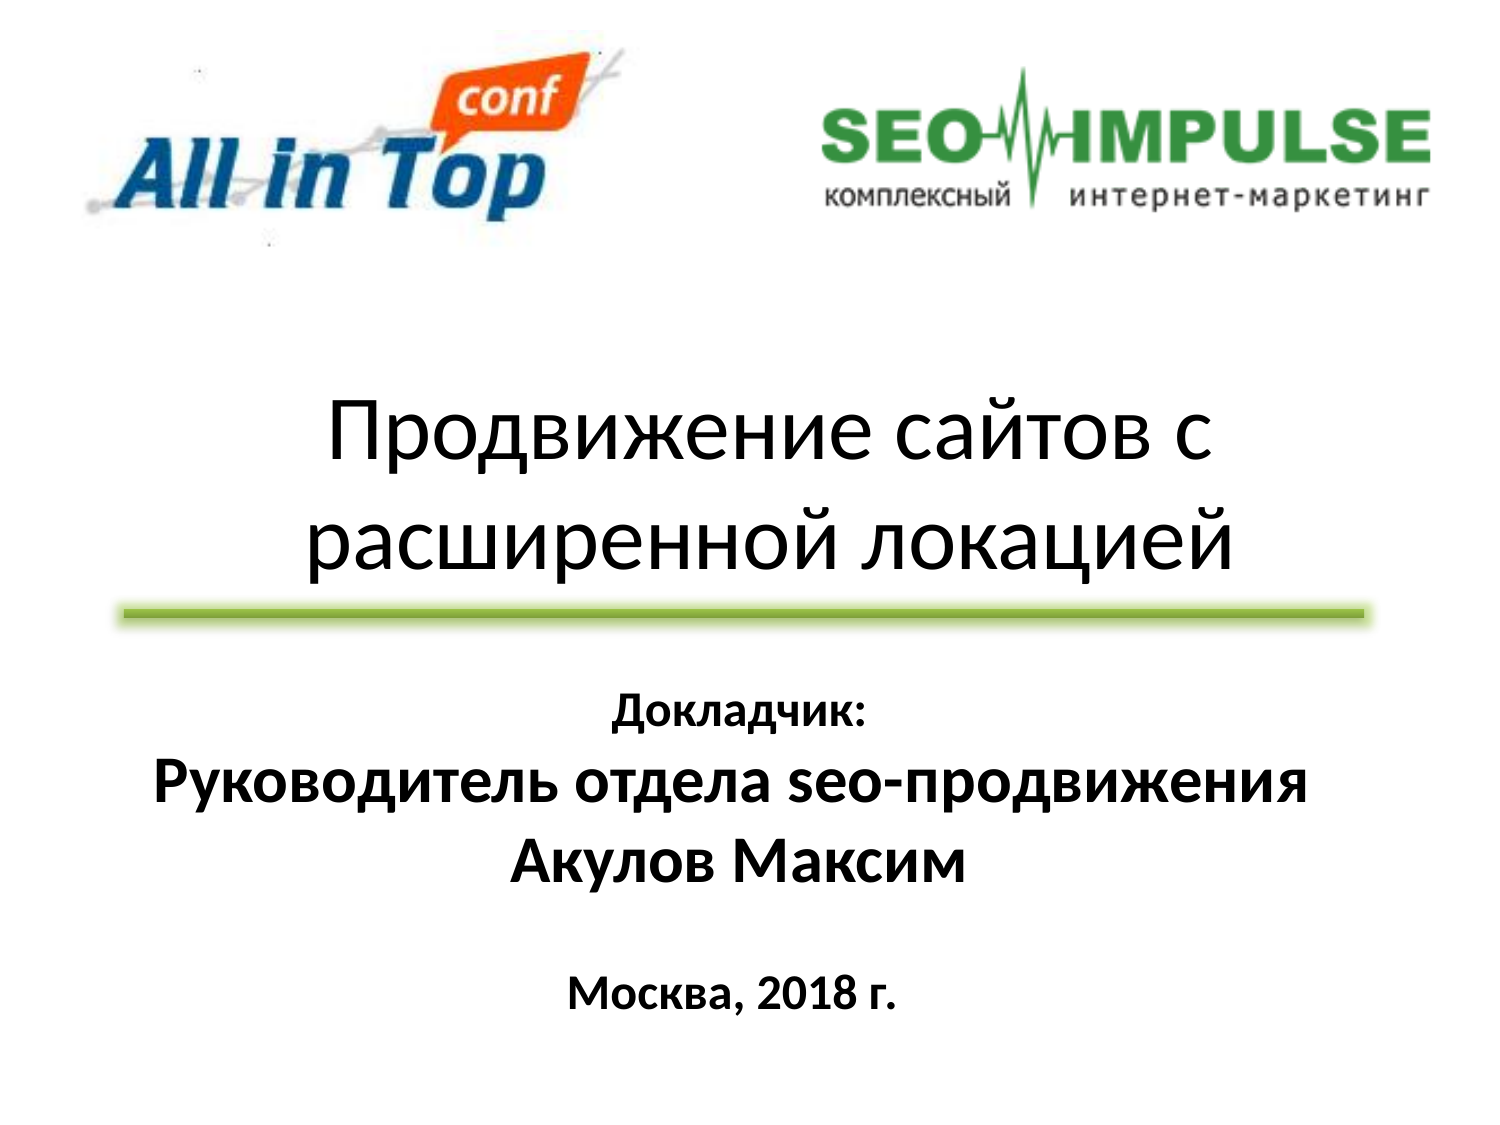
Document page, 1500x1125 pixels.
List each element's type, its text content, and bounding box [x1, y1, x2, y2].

picture [820, 66, 1438, 221]
picture [64, 30, 649, 256]
text_box [123, 609, 1365, 618]
text_box Москва, 2018 г. [525, 952, 939, 1027]
title Продвижение сайтов с расширенной локацией [41, 444, 1500, 622]
text_box Докладчик: Руководитель отдела seo-продвижения Акулов Максим [41, 668, 1438, 904]
